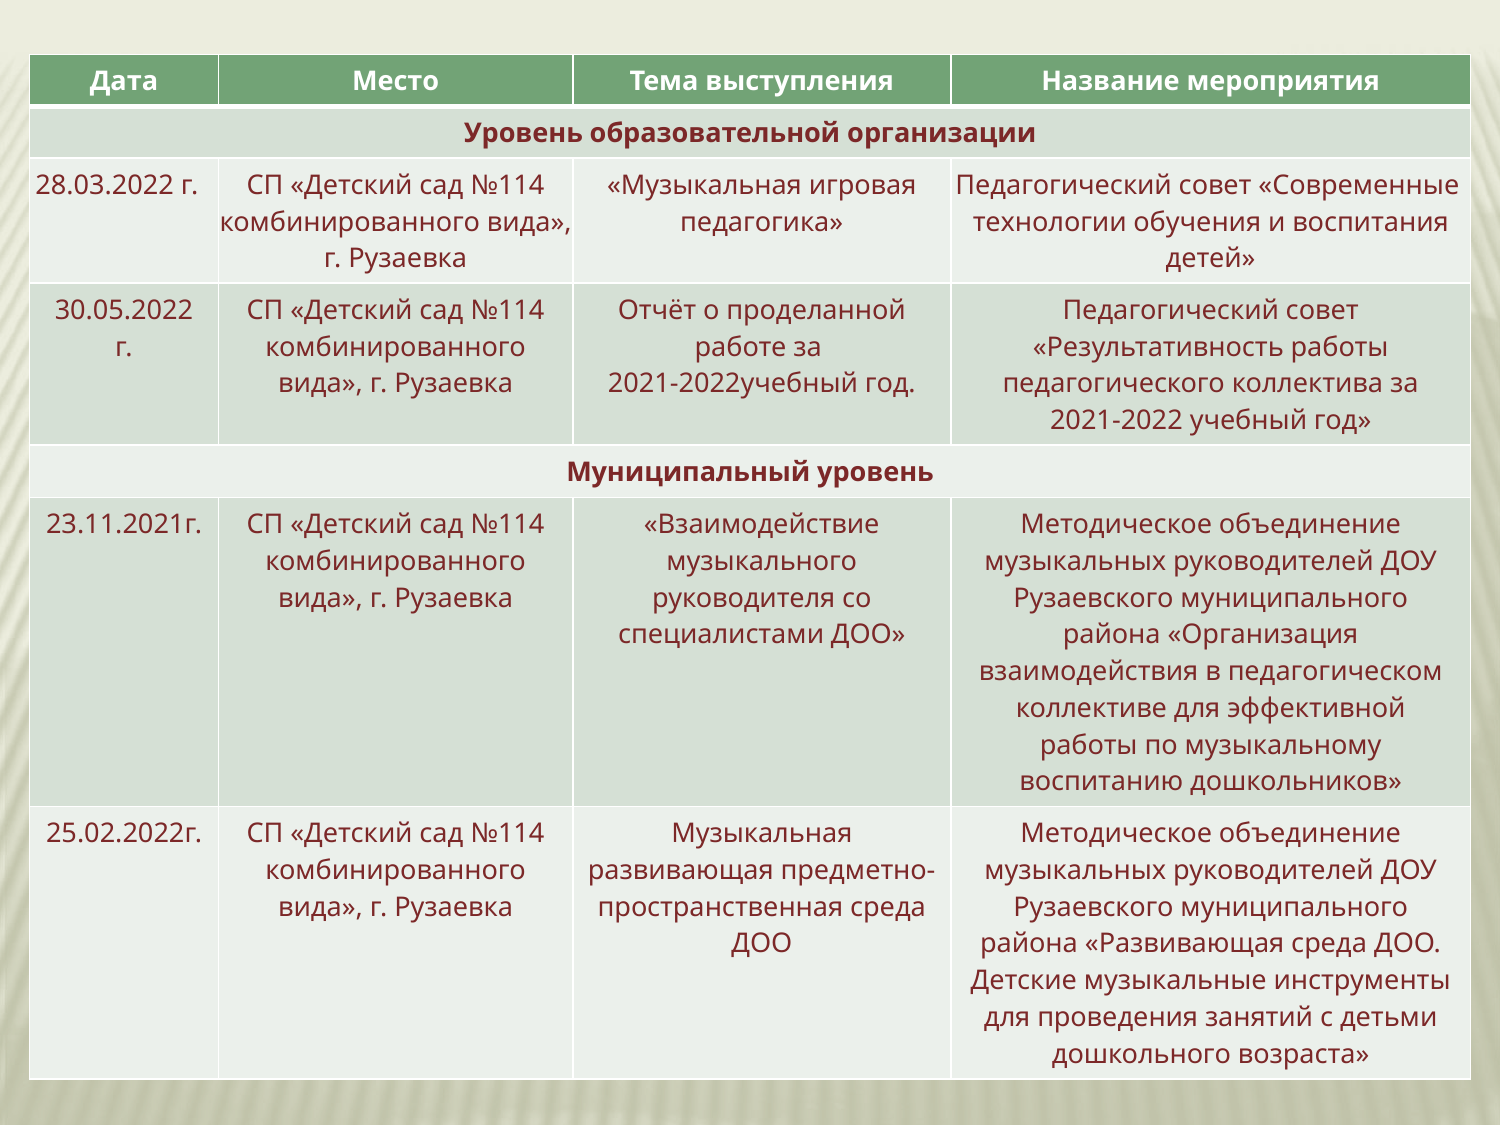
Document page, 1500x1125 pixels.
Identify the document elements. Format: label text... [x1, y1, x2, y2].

table_cell Педагогический совет «Современные технологии обучения и воспитания детей» [952, 159, 1470, 282]
table_cell 28.03.2022 г. [30, 159, 218, 282]
table_cell 23.11.2021г. [30, 498, 218, 806]
table_cell Муниципальный уровень [30, 446, 1470, 497]
table_cell Отчёт о проделанной работе за 2021-2022учебный год. [574, 284, 950, 444]
table_cell СП «Детский сад №114 комбинированного вида», г. Рузаевка [219, 159, 572, 282]
table_cell СП «Детский сад №114 комбинированного вида», г. Рузаевка [219, 284, 572, 444]
table_cell 25.02.2022г. [30, 807, 218, 1078]
table_cell СП «Детский сад №114 комбинированного вида», г. Рузаевка [219, 498, 572, 806]
table_cell «Музыкальная игровая педагогика» [574, 159, 950, 282]
table_cell Методическое объединение музыкальных руководителей ДОУ Рузаевского муниципального района «Организация взаимодействия в педагогическом коллективе для эффективной работы по музыкальному воспитанию дошкольников» [952, 498, 1470, 806]
table_cell Педагогический совет «Результативность работы педагогического коллектива за 2021-2022 учебный год» [952, 284, 1470, 444]
table_cell Методическое объединение музыкальных руководителей ДОУ Рузаевского муниципального района «Развивающая среда ДОО. Детские музыкальные инструменты для проведения занятий с детьми дошкольного возраста» [952, 807, 1470, 1078]
table_header Место [219, 55, 572, 104]
table_cell Уровень образовательной организации [30, 109, 1470, 157]
table_cell Музыкальная развивающая предметно-пространственная среда ДОО [574, 807, 950, 1078]
table_header Тема выступления [574, 55, 950, 104]
table_cell «Взаимодействие музыкального руководителя со специалистами ДОО» [574, 498, 950, 806]
table_header Название мероприятия [952, 55, 1470, 104]
table_cell 30.05.2022 г. [30, 284, 218, 444]
table_cell СП «Детский сад №114 комбинированного вида», г. Рузаевка [219, 807, 572, 1078]
table_header Дата [30, 55, 218, 104]
